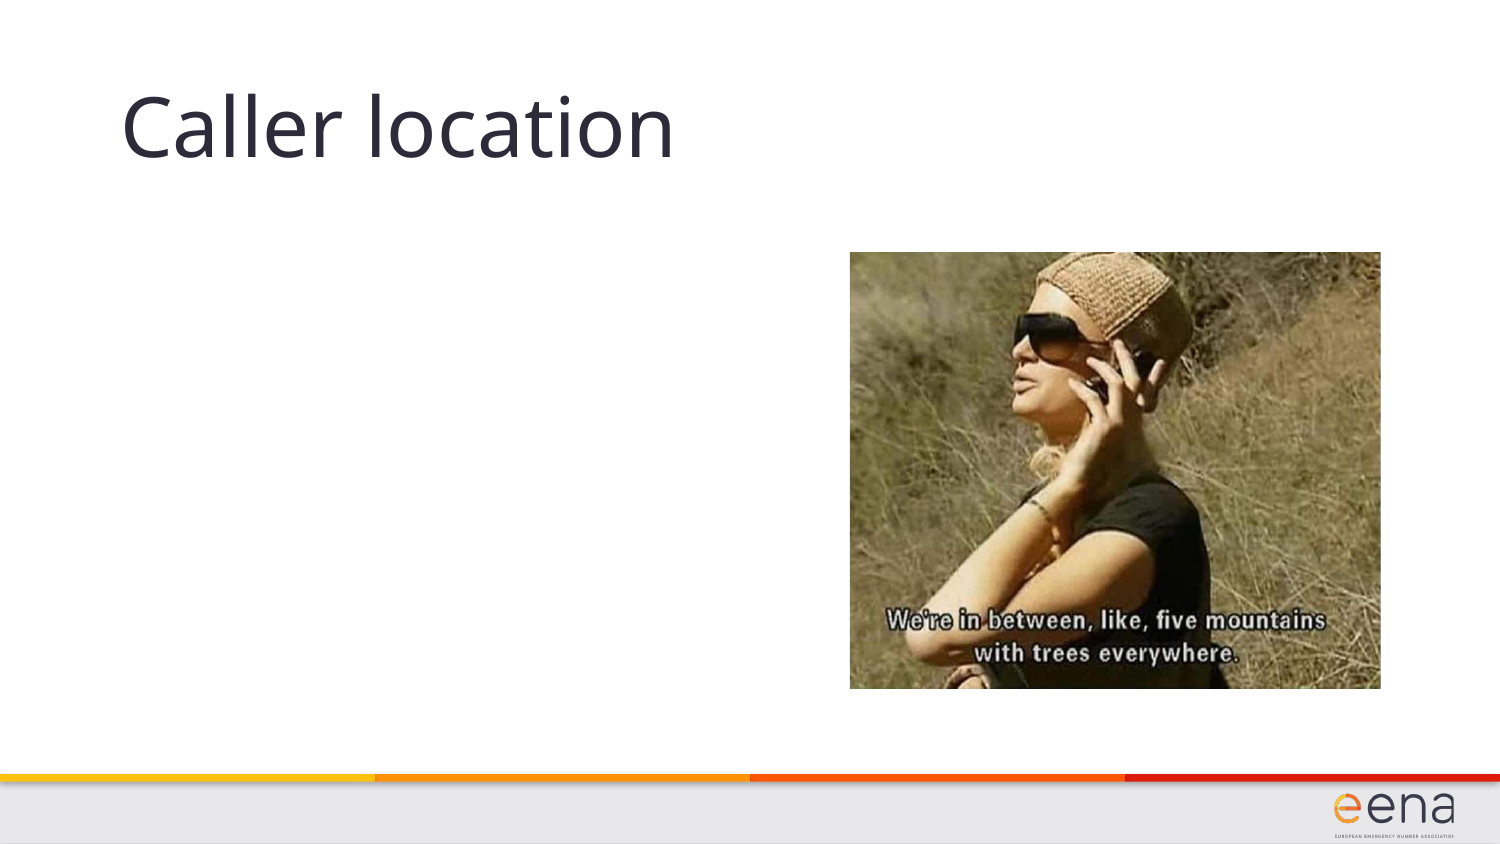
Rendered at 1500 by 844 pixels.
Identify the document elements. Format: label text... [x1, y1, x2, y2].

picture [849, 251, 1381, 689]
text_box Caller location [105, 66, 1381, 197]
